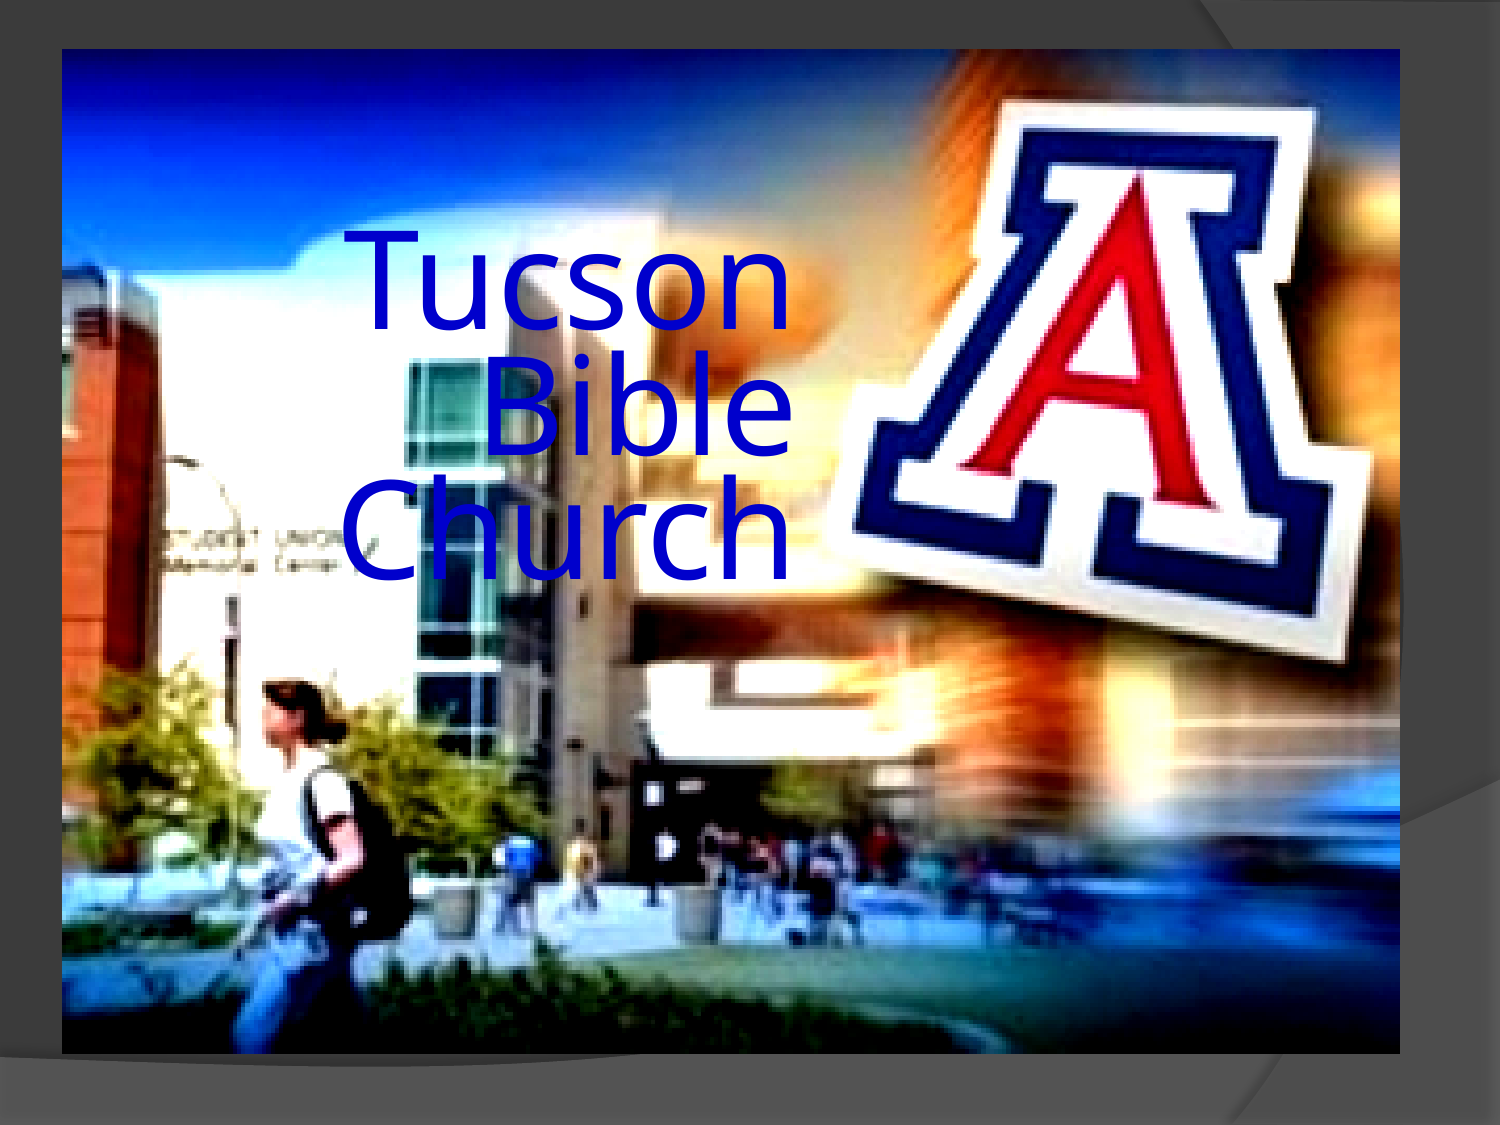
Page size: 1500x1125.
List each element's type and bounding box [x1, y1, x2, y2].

picture [62, 49, 1401, 1054]
